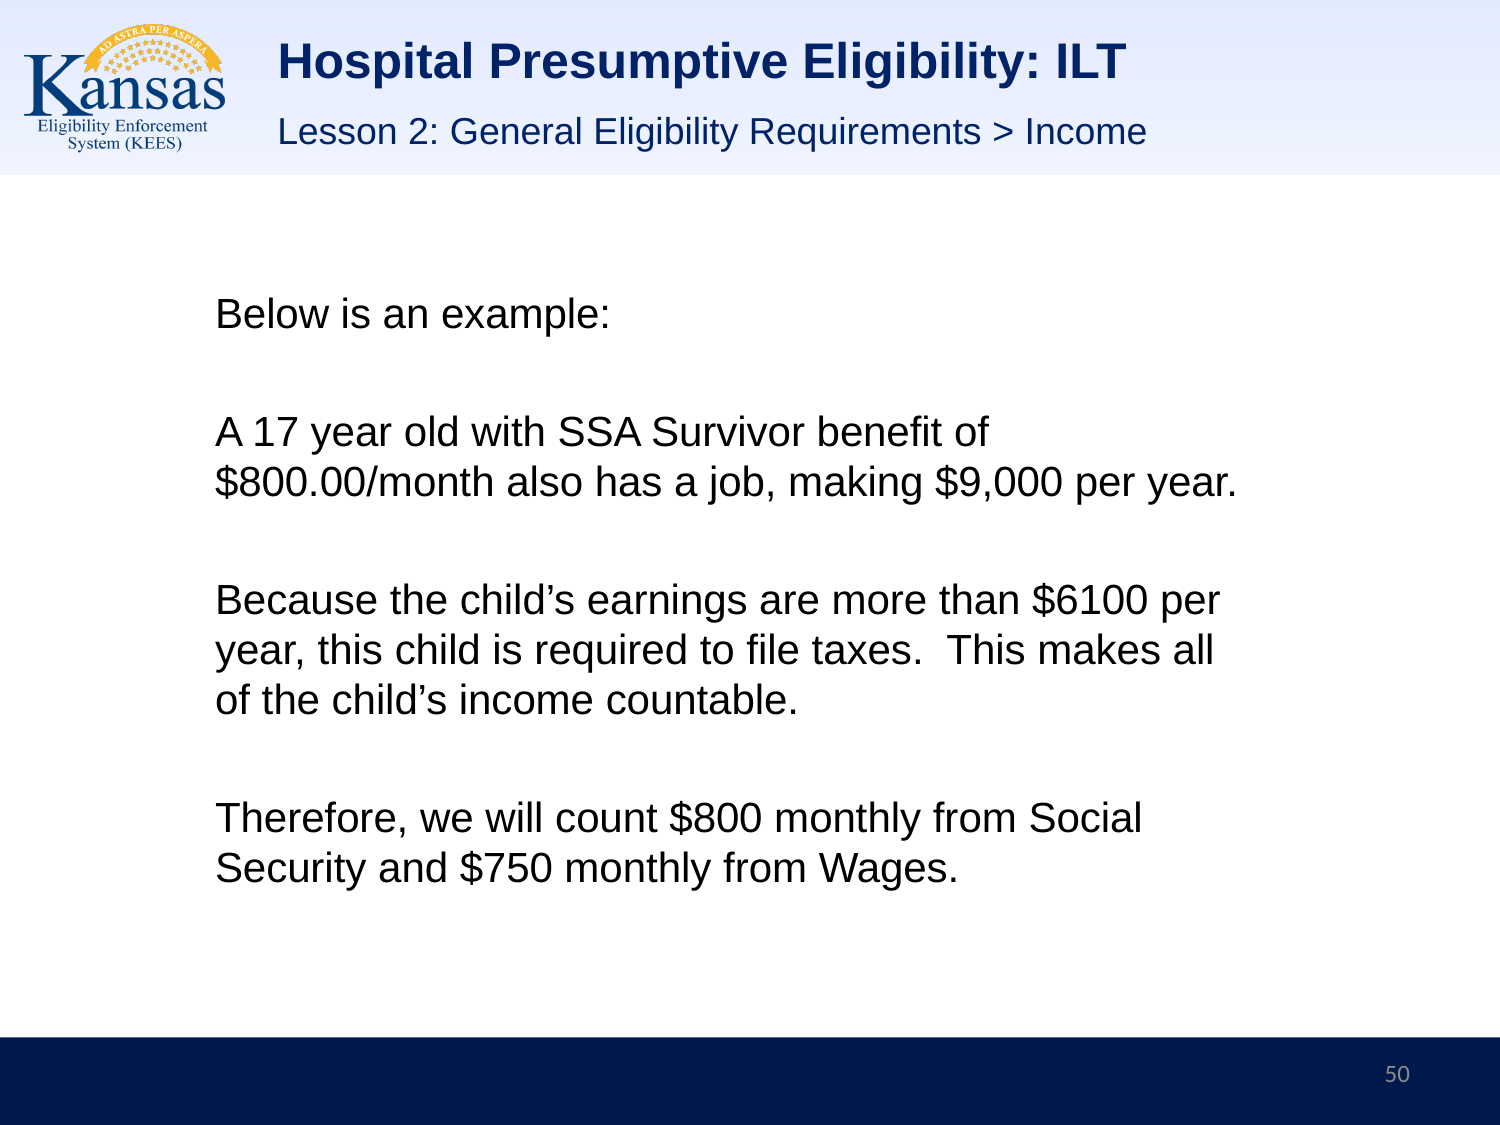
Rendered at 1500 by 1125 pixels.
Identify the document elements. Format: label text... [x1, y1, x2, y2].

picture [24, 24, 225, 154]
text_box Lesson 2: General Eligibility Requirements > Income [262, 99, 1425, 175]
title Hospital Presumptive Eligibility: ILT [262, 11, 1425, 99]
slide_number 50 [1074, 1042, 1425, 1103]
list Below is an example: A 17 year old with SSA Survivor benefit of $800.00/month also has a job, making $9,000 per year. Because the child’s earnings are more than $6100 per year, this child is required to file taxes. This makes all of the child’s income countable. Therefore, we will count $800 monthly from Social Security and $750 monthly from Wages. [200, 212, 1263, 955]
